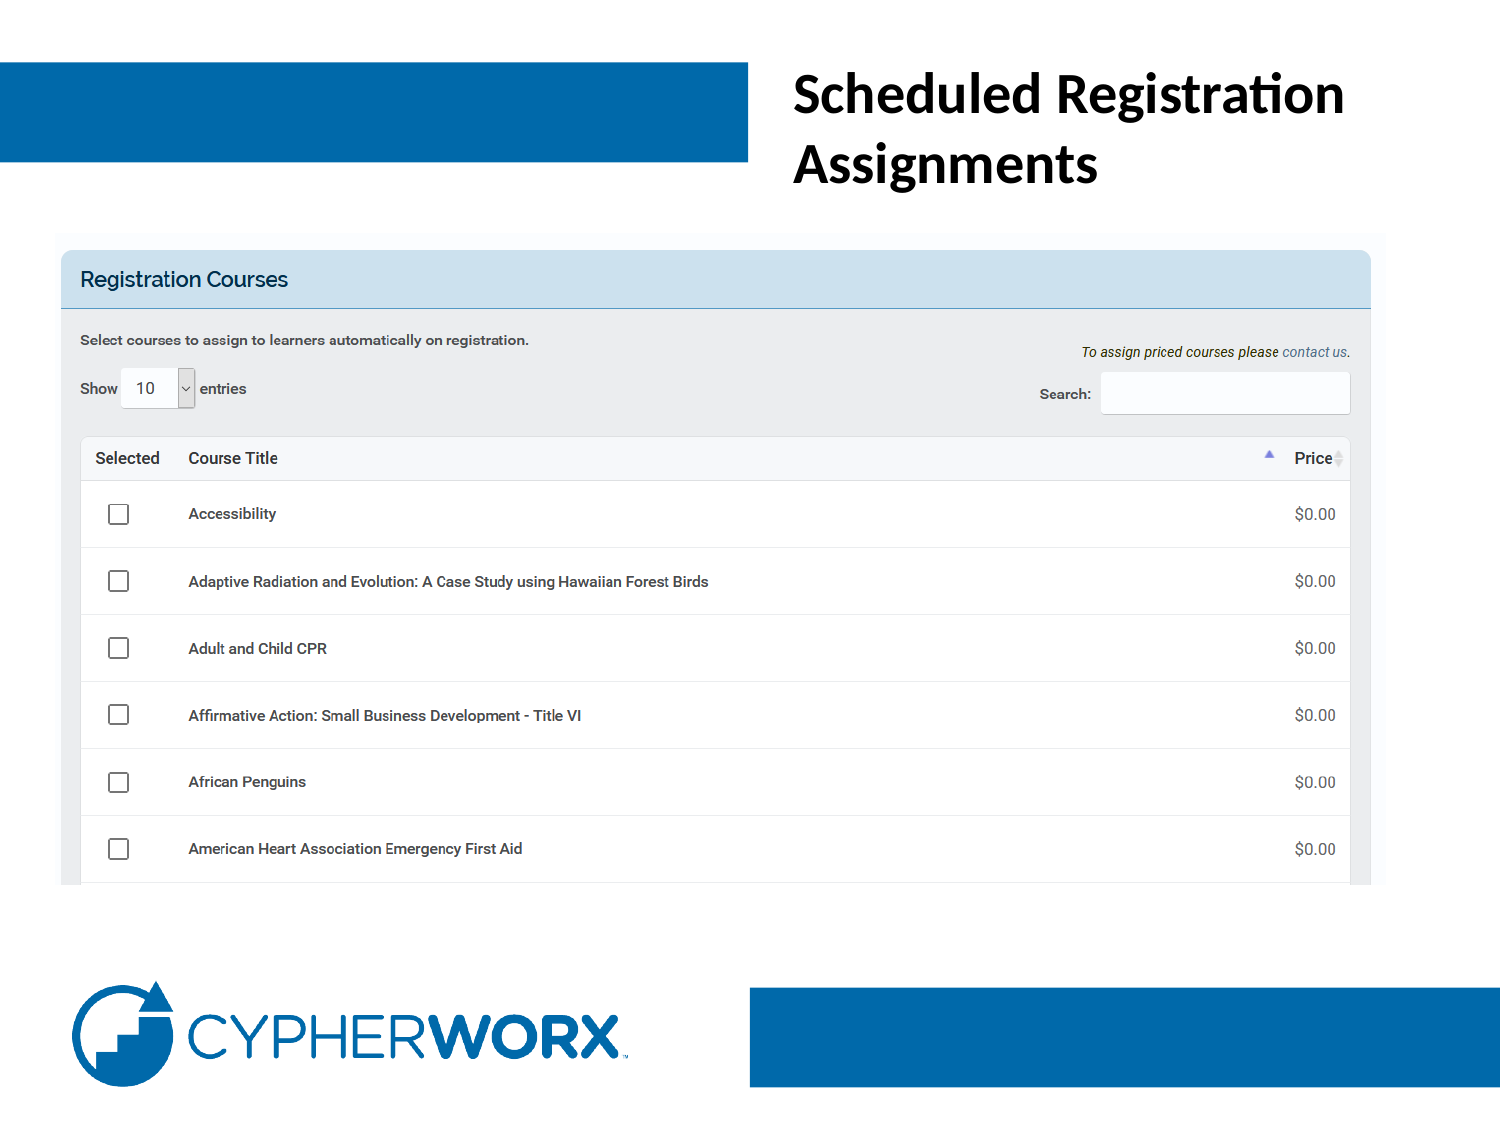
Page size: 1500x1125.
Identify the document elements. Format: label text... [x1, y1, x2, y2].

text_box Scheduled Registration Assignments [778, 47, 1429, 203]
picture [55, 233, 1386, 886]
picture [72, 980, 628, 1087]
